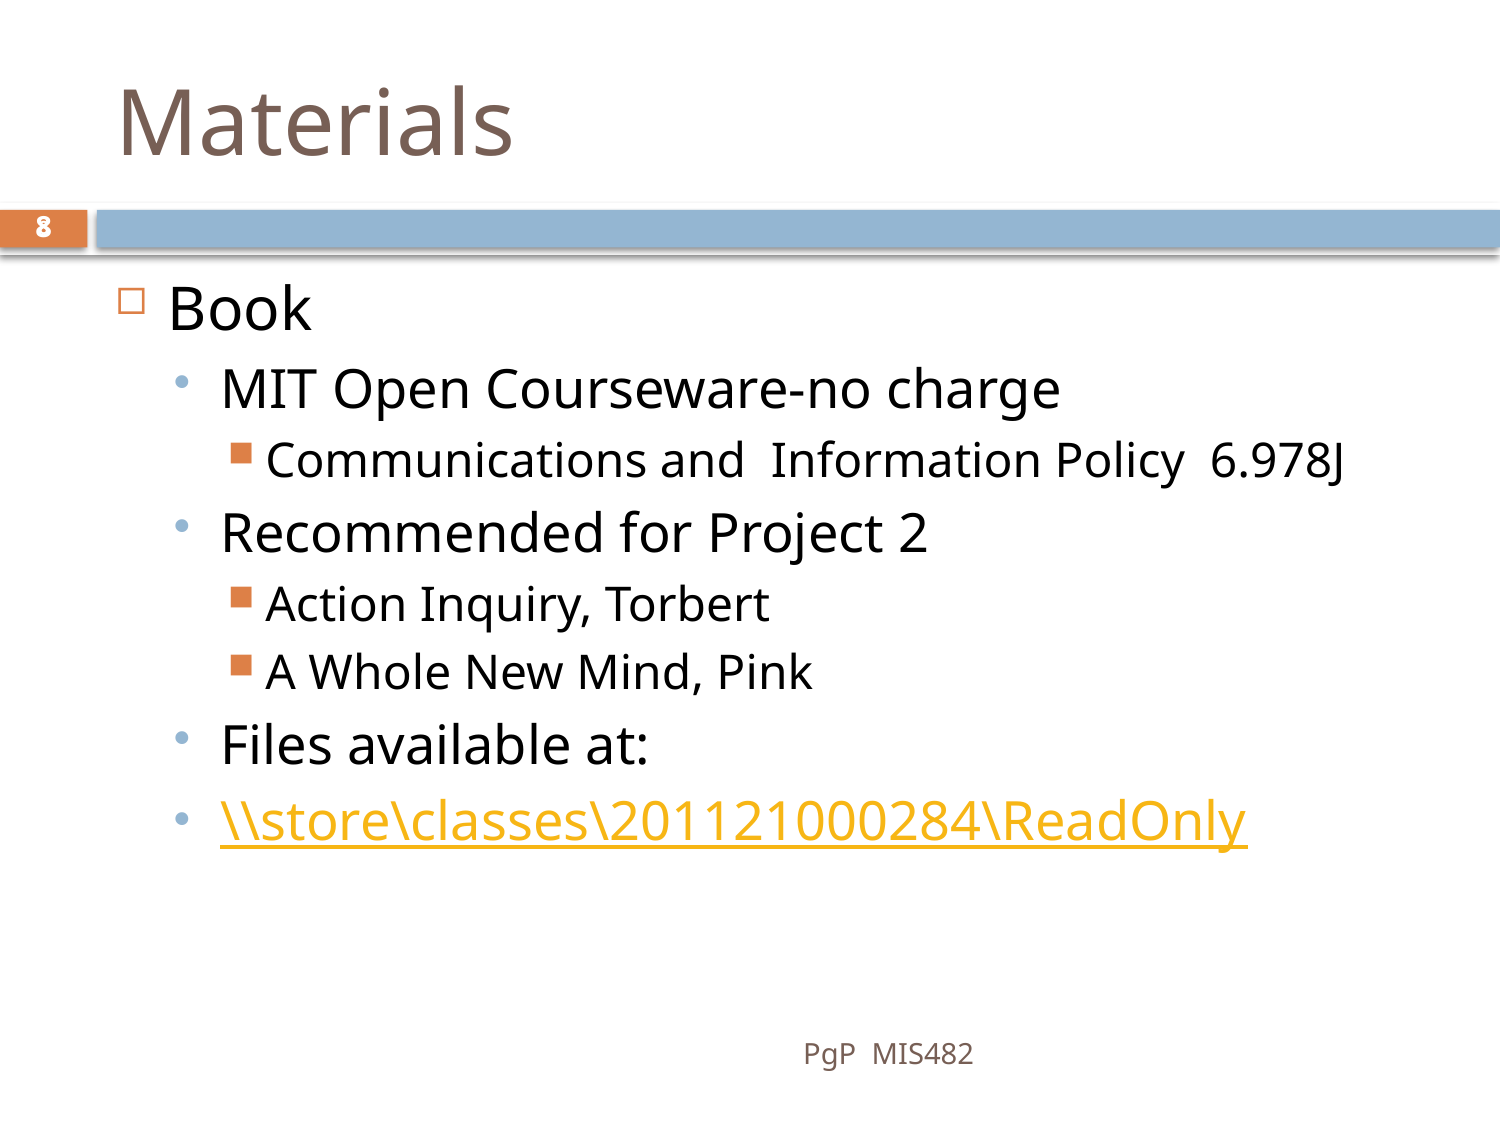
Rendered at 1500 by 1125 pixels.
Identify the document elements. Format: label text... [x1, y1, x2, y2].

text_box 8 [0, 208, 88, 249]
title Materials [100, 37, 1439, 201]
text_box [99, 1024, 990, 1085]
list Book MIT Open Courseware-no charge Communications and Information Policy 6.978J Recommended for Project 2 Action Inquiry, Torbert A Whole New Mind, Pink Files available at: \\store\classes\201121000284\ReadOnly [100, 262, 1439, 1001]
